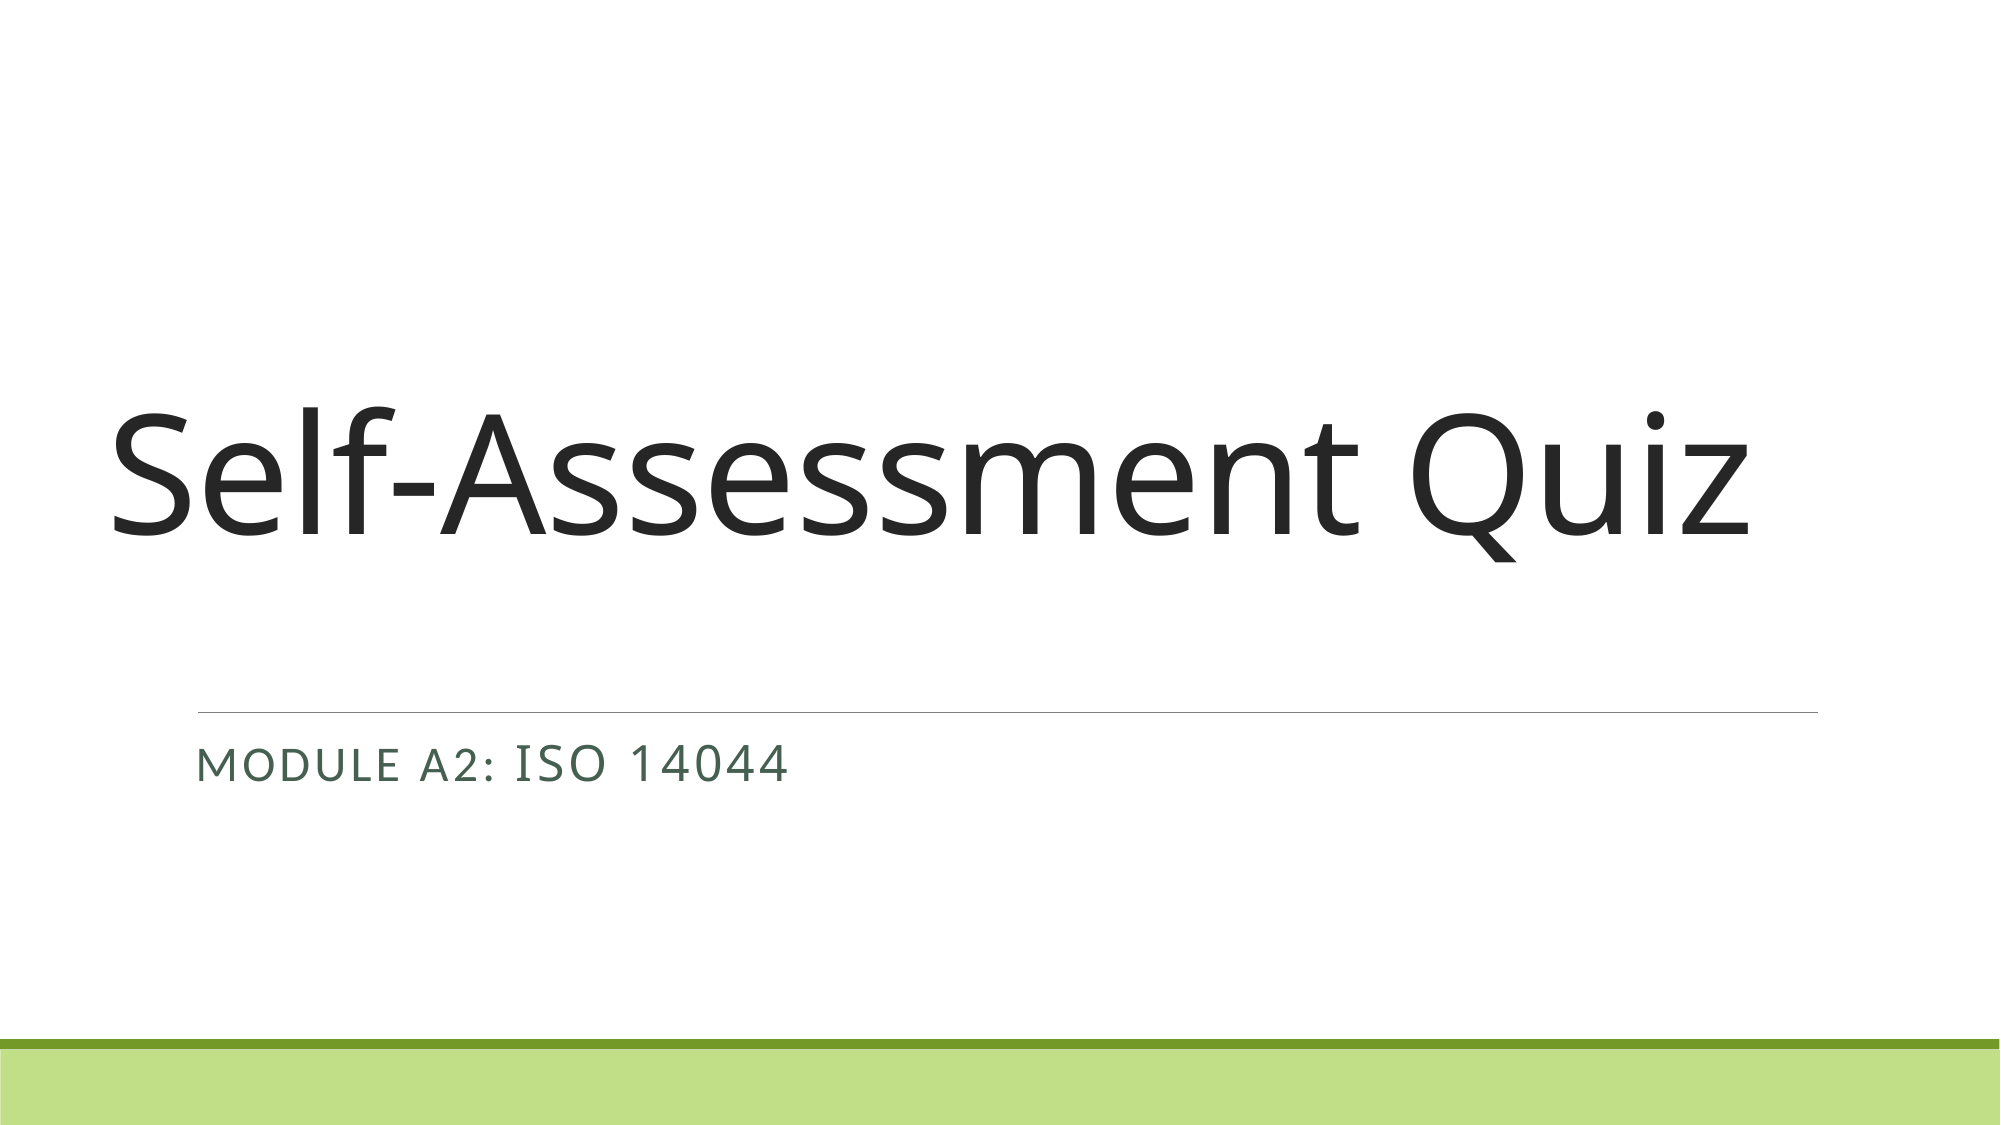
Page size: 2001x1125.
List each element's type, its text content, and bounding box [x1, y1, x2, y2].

title Self-Assessment Quiz [91, 184, 1931, 576]
subtitle MODULE A2: ISO 14044 [180, 730, 1963, 919]
